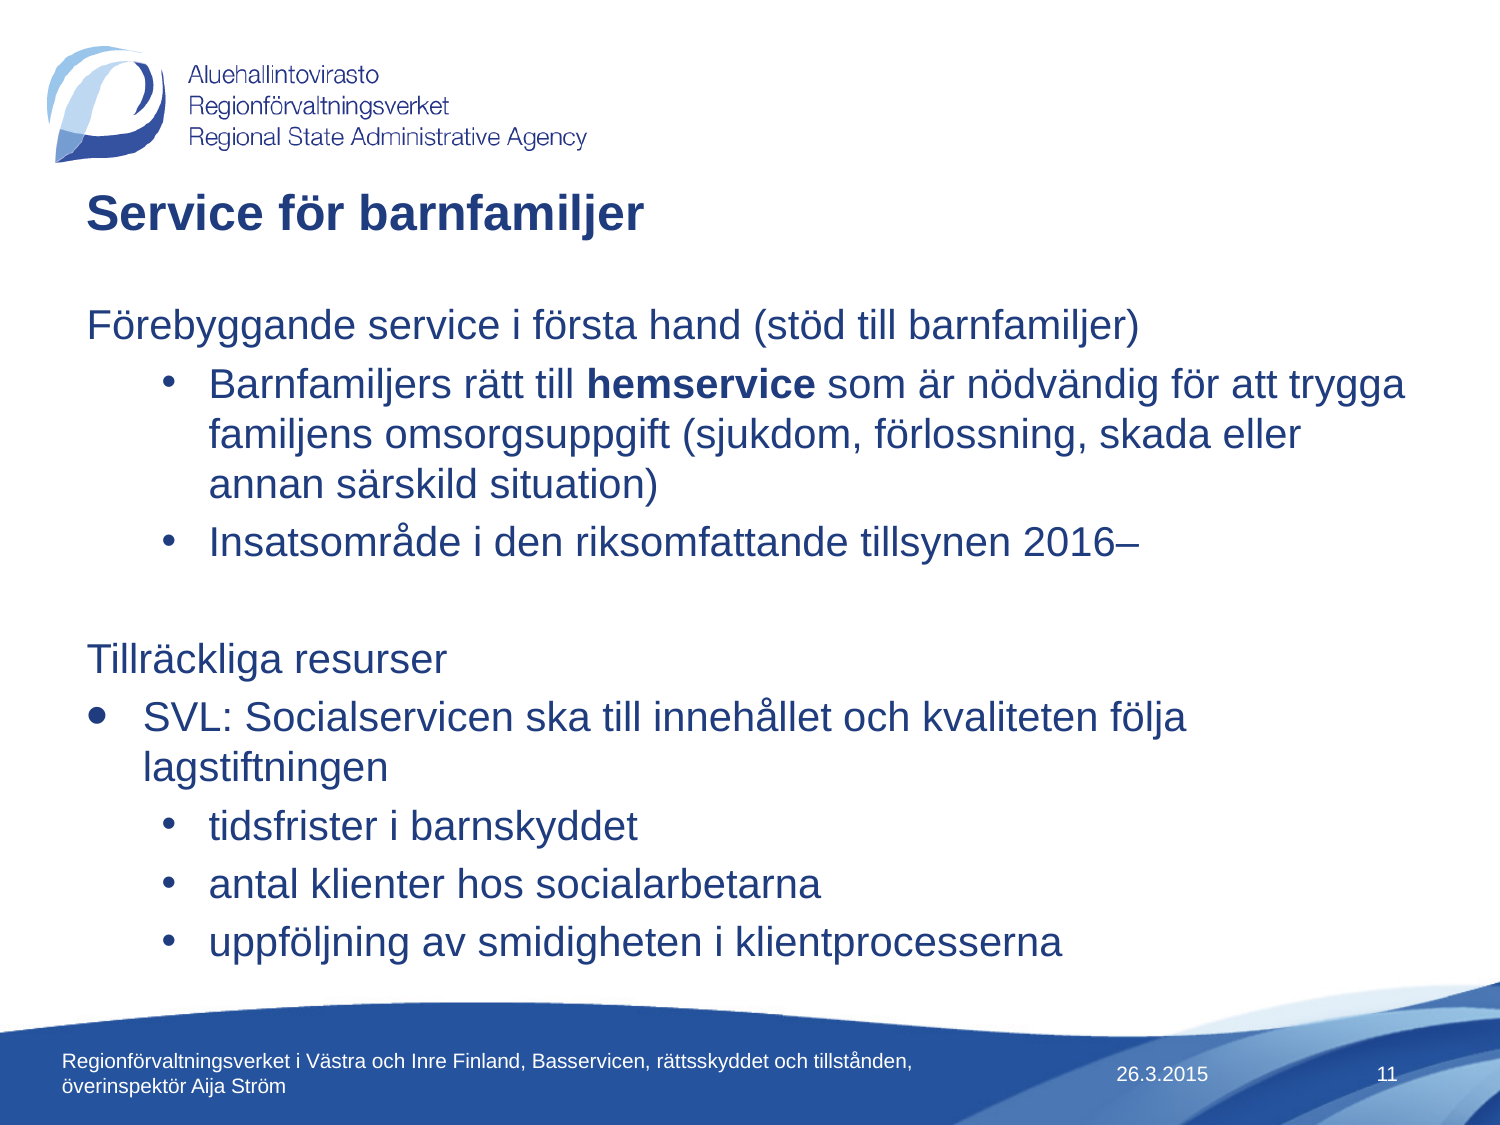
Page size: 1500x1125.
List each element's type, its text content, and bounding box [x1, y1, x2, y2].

title Service för barnfamiljer [71, 172, 1422, 279]
picture [0, 0, 1500, 1125]
slide_number 11 [1347, 1042, 1414, 1103]
footer Regionförvaltningsverket i Västra och Inre Finland, Basservicen, rättsskyddet och tillstånden, överinspektör Aija Ström [46, 1042, 987, 1103]
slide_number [1101, 1042, 1325, 1103]
list Förebyggande service i första hand (stöd till barnfamiljer) Barnfamiljers rätt till hemservice som är nödvändig för att trygga familjens omsorgsuppgift (sjukdom, förlossning, skada eller annan särskild situation) Insatsområde i den riksomfattande tillsynen 2016– Tillräckliga resurser SVL: Socialservicen ska till innehållet och kvaliteten följa lagstiftningen tidsfrister i barnskyddet antal klienter hos socialarbetarna uppföljning av smidigheten i klientprocesserna [71, 290, 1432, 1043]
